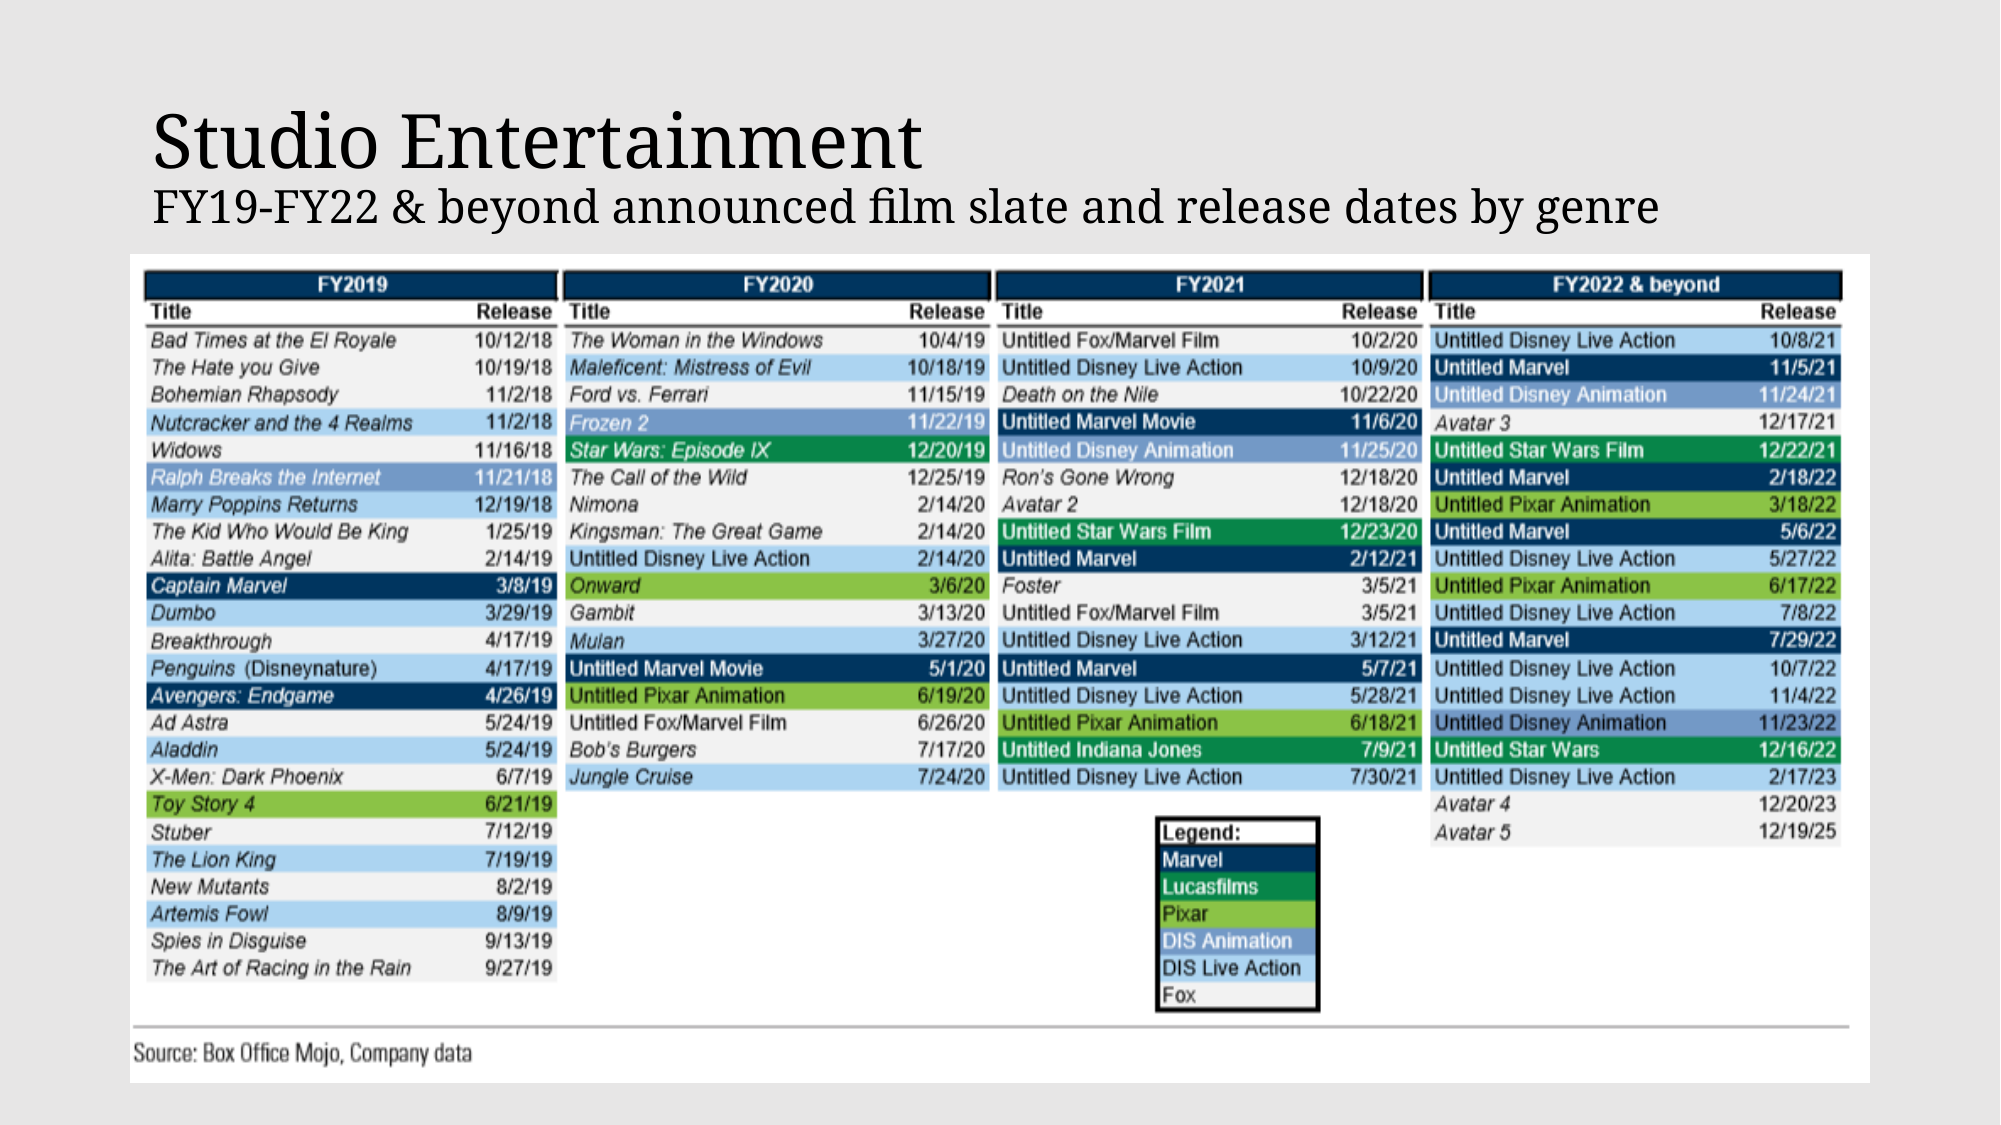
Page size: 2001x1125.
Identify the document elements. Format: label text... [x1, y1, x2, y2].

title Studio Entertainment FY19-FY22 & beyond announced film slate and release dates by genre [137, 59, 1863, 254]
picture [130, 254, 1870, 1083]
